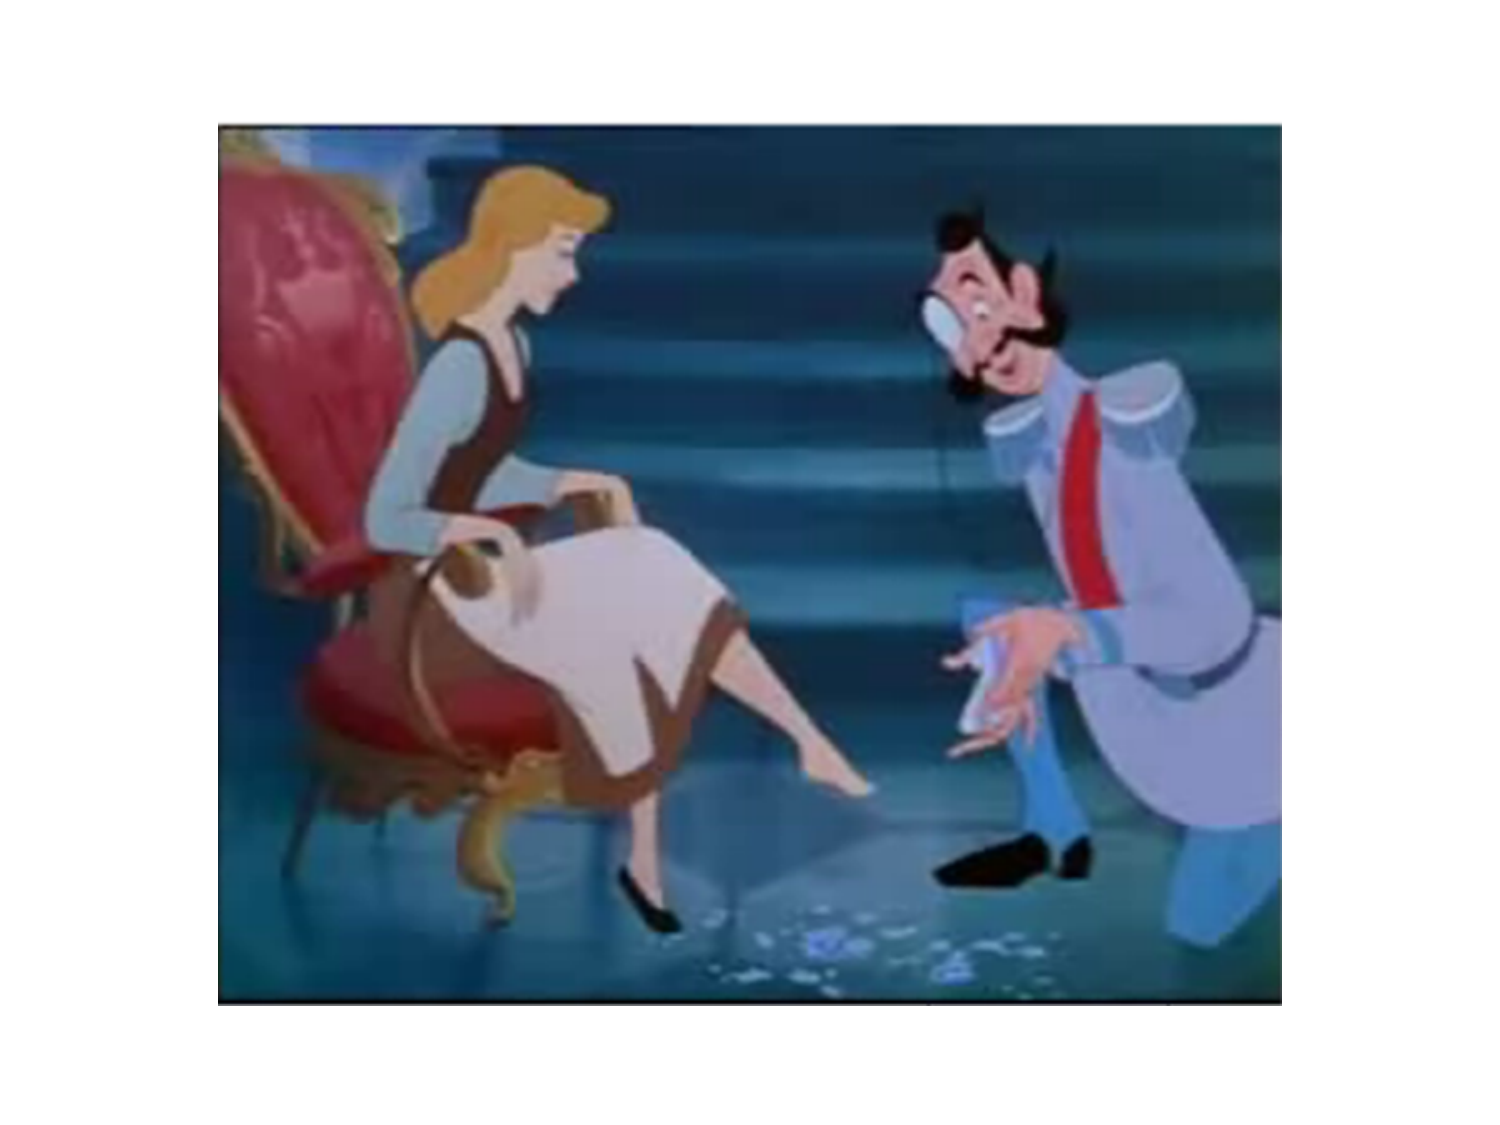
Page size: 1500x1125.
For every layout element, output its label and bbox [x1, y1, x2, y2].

picture [218, 119, 1282, 1006]
